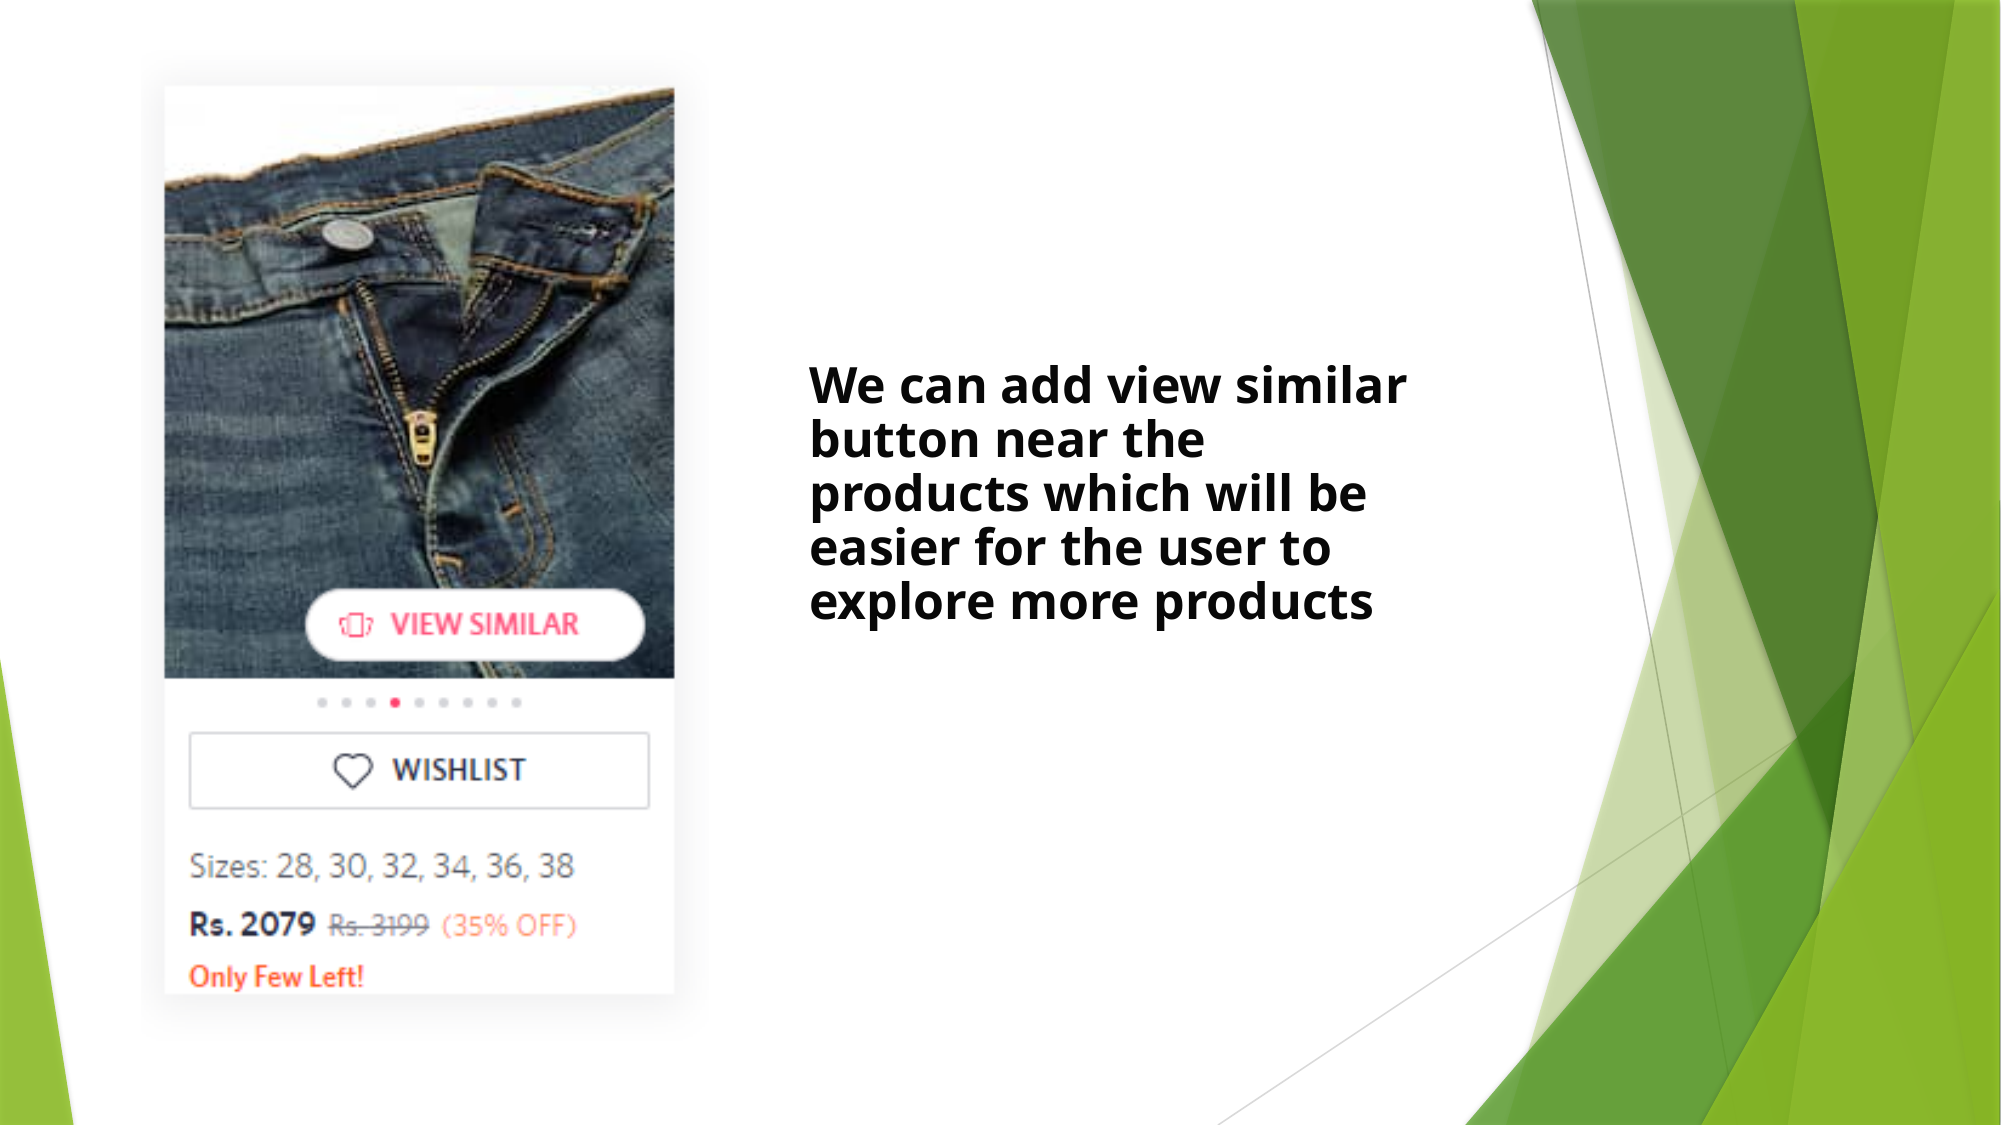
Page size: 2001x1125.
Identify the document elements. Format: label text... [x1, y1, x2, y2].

text_box We can add view similar button near the products which will be easier for the user to explore more products [794, 255, 1426, 664]
picture [140, 50, 710, 1041]
